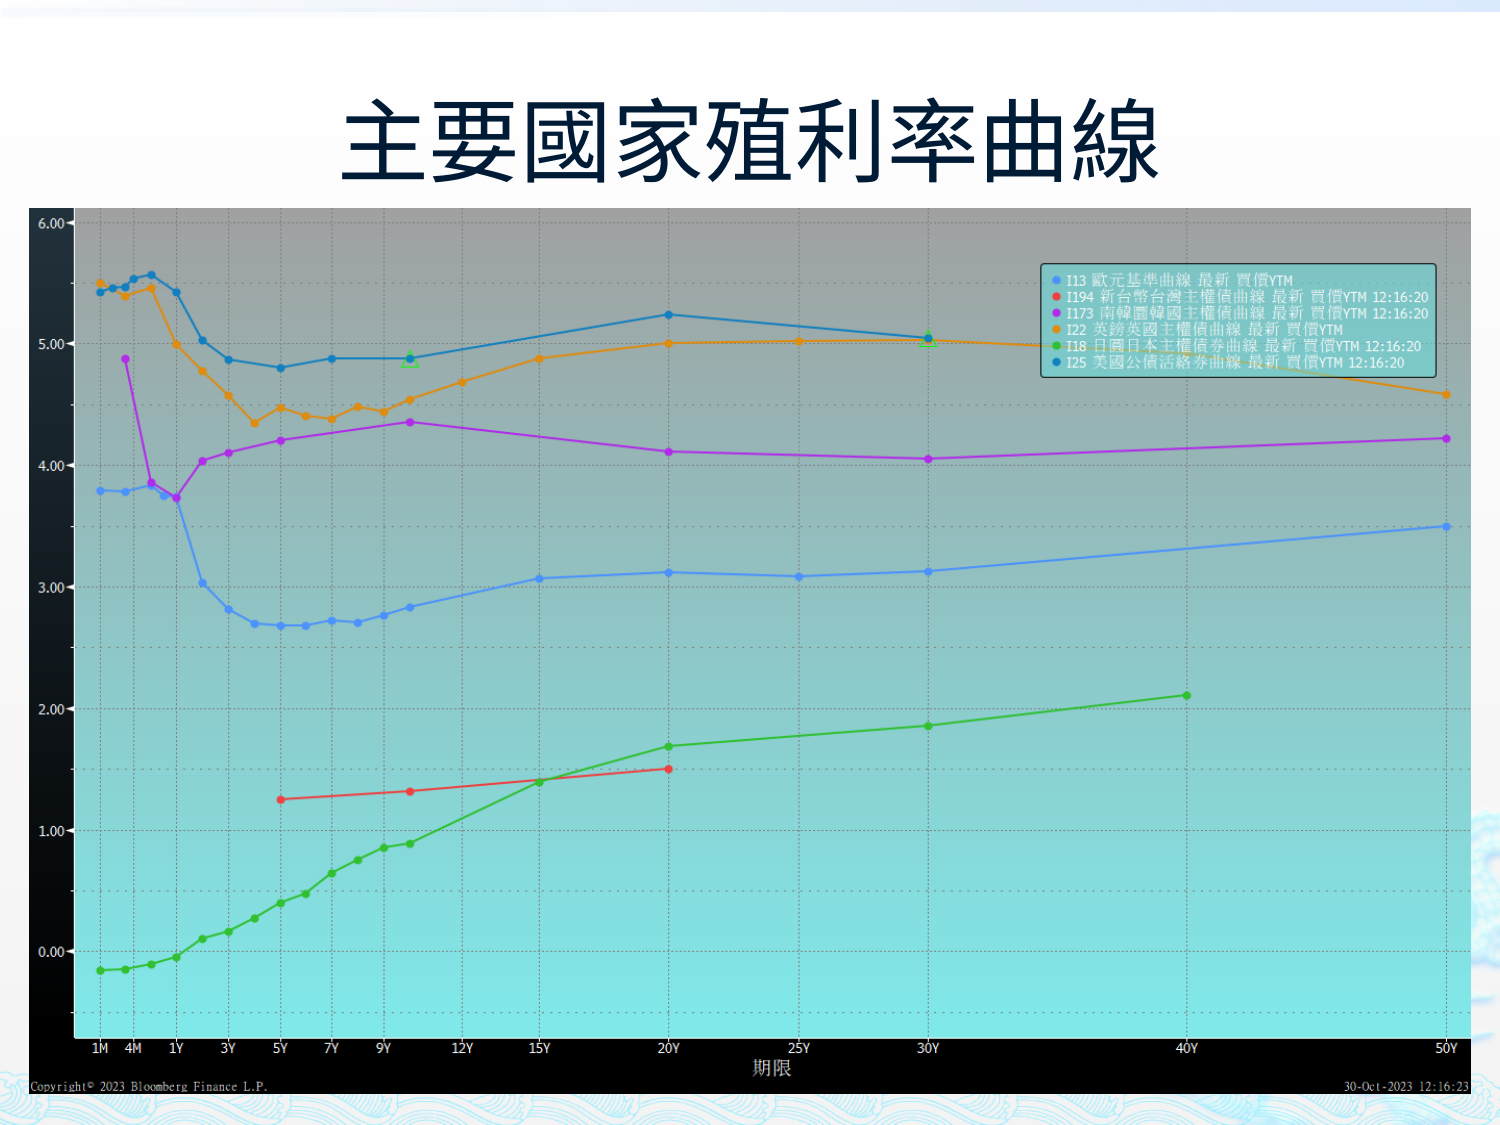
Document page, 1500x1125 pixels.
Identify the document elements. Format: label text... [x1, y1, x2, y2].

title 主要國家殖利率曲線 [75, 45, 1425, 207]
picture [28, 207, 1472, 1095]
